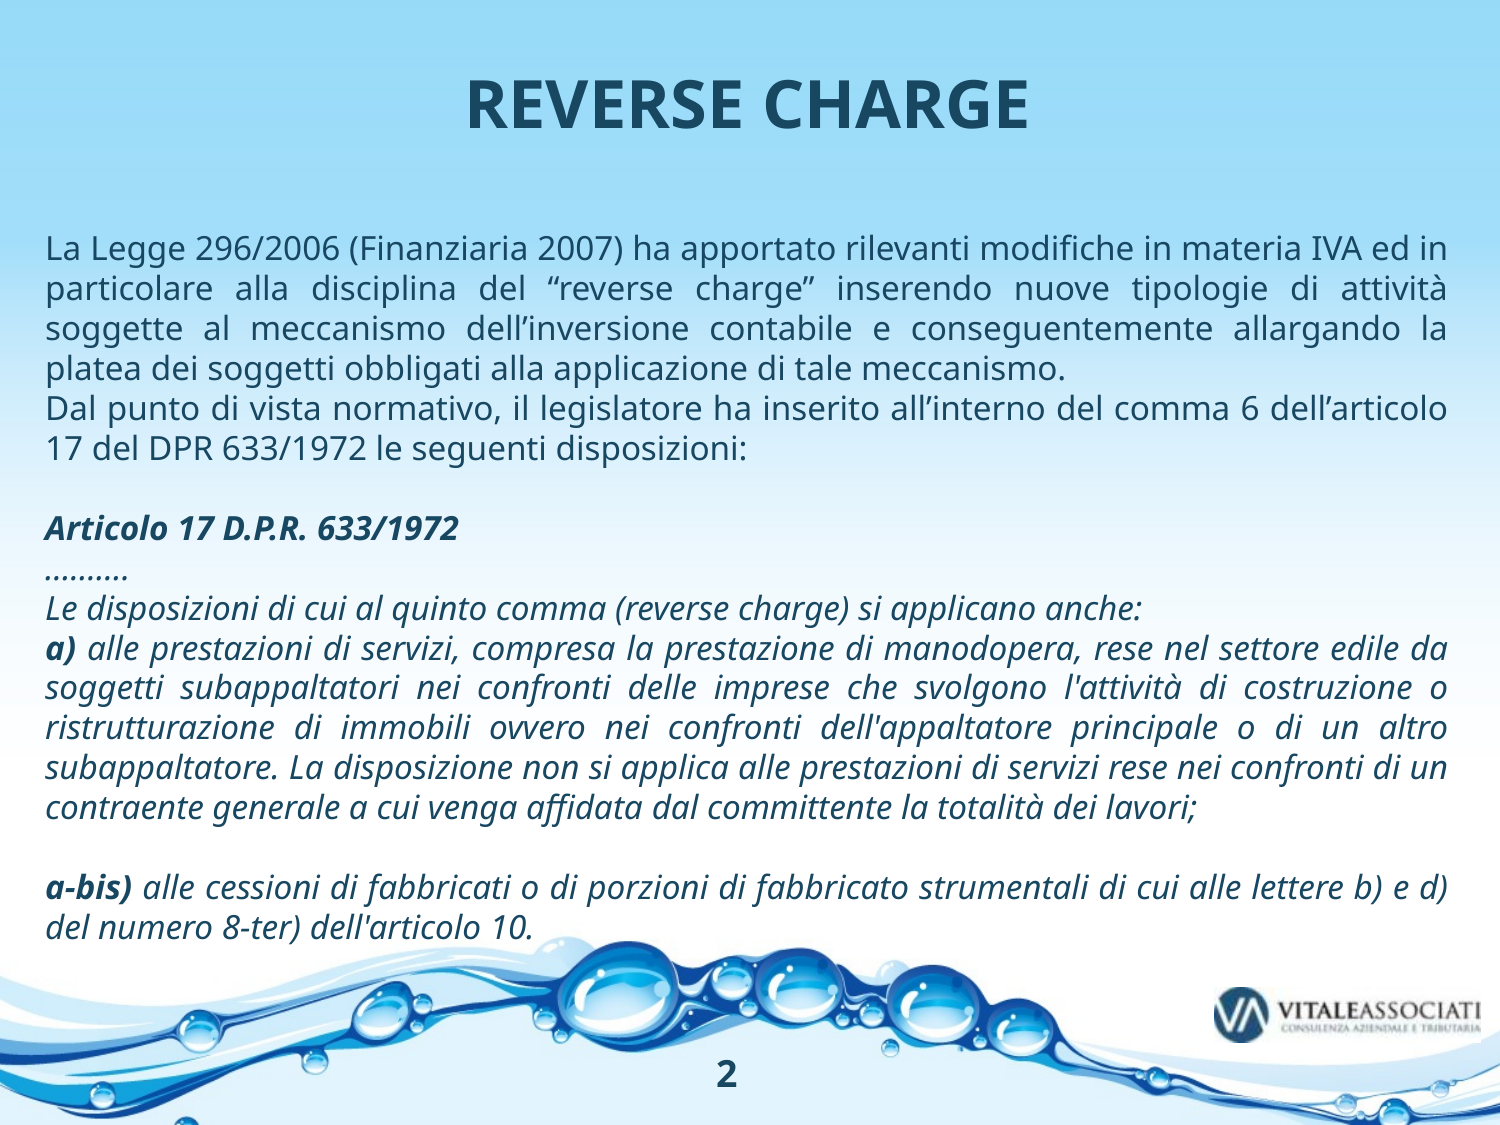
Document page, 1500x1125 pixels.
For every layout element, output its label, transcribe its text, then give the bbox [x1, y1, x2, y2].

text_box REVERSE CHARGE [449, 54, 1047, 140]
text_box La Legge 296/2006 (Finanziaria 2007) ha apportato rilevanti modifiche in materia IVA ed in particolare alla disciplina del “reverse charge” inserendo nuove tipologie di attività soggette al meccanismo dell’inversione contabile e conseguentemente allargando la platea dei soggetti obbligati alla applicazione di tale meccanismo. Dal punto di vista normativo, il legislatore ha inserito all’interno del comma 6 dell’articolo 17 del DPR 633/1972 le seguenti disposizioni: Articolo 17 D.P.R. 633/1972 ………. Le disposizioni di cui al quinto comma (reverse charge) si applicano anche: a) alle prestazioni di servizi, compresa la prestazione di manodopera, rese nel settore edile da soggetti subappaltatori nei confronti delle imprese che svolgono l'attività di costruzione o ristrutturazione di immobili ovvero nei confronti dell'appaltatore principale o di un altro subappaltatore. La disposizione non si applica alle prestazioni di servizi rese nei confronti di un contraente generale a cui venga affidata dal committente la totalità dei lavori; a-bis) alle cessioni di fabbricati o di porzioni di fabbricato strumentali di cui alle lettere b) e d) del numero 8-ter) dell'articolo 10. [30, 140, 1466, 1044]
picture [0, 0, 1500, 1125]
text_box 2 [701, 1042, 753, 1103]
